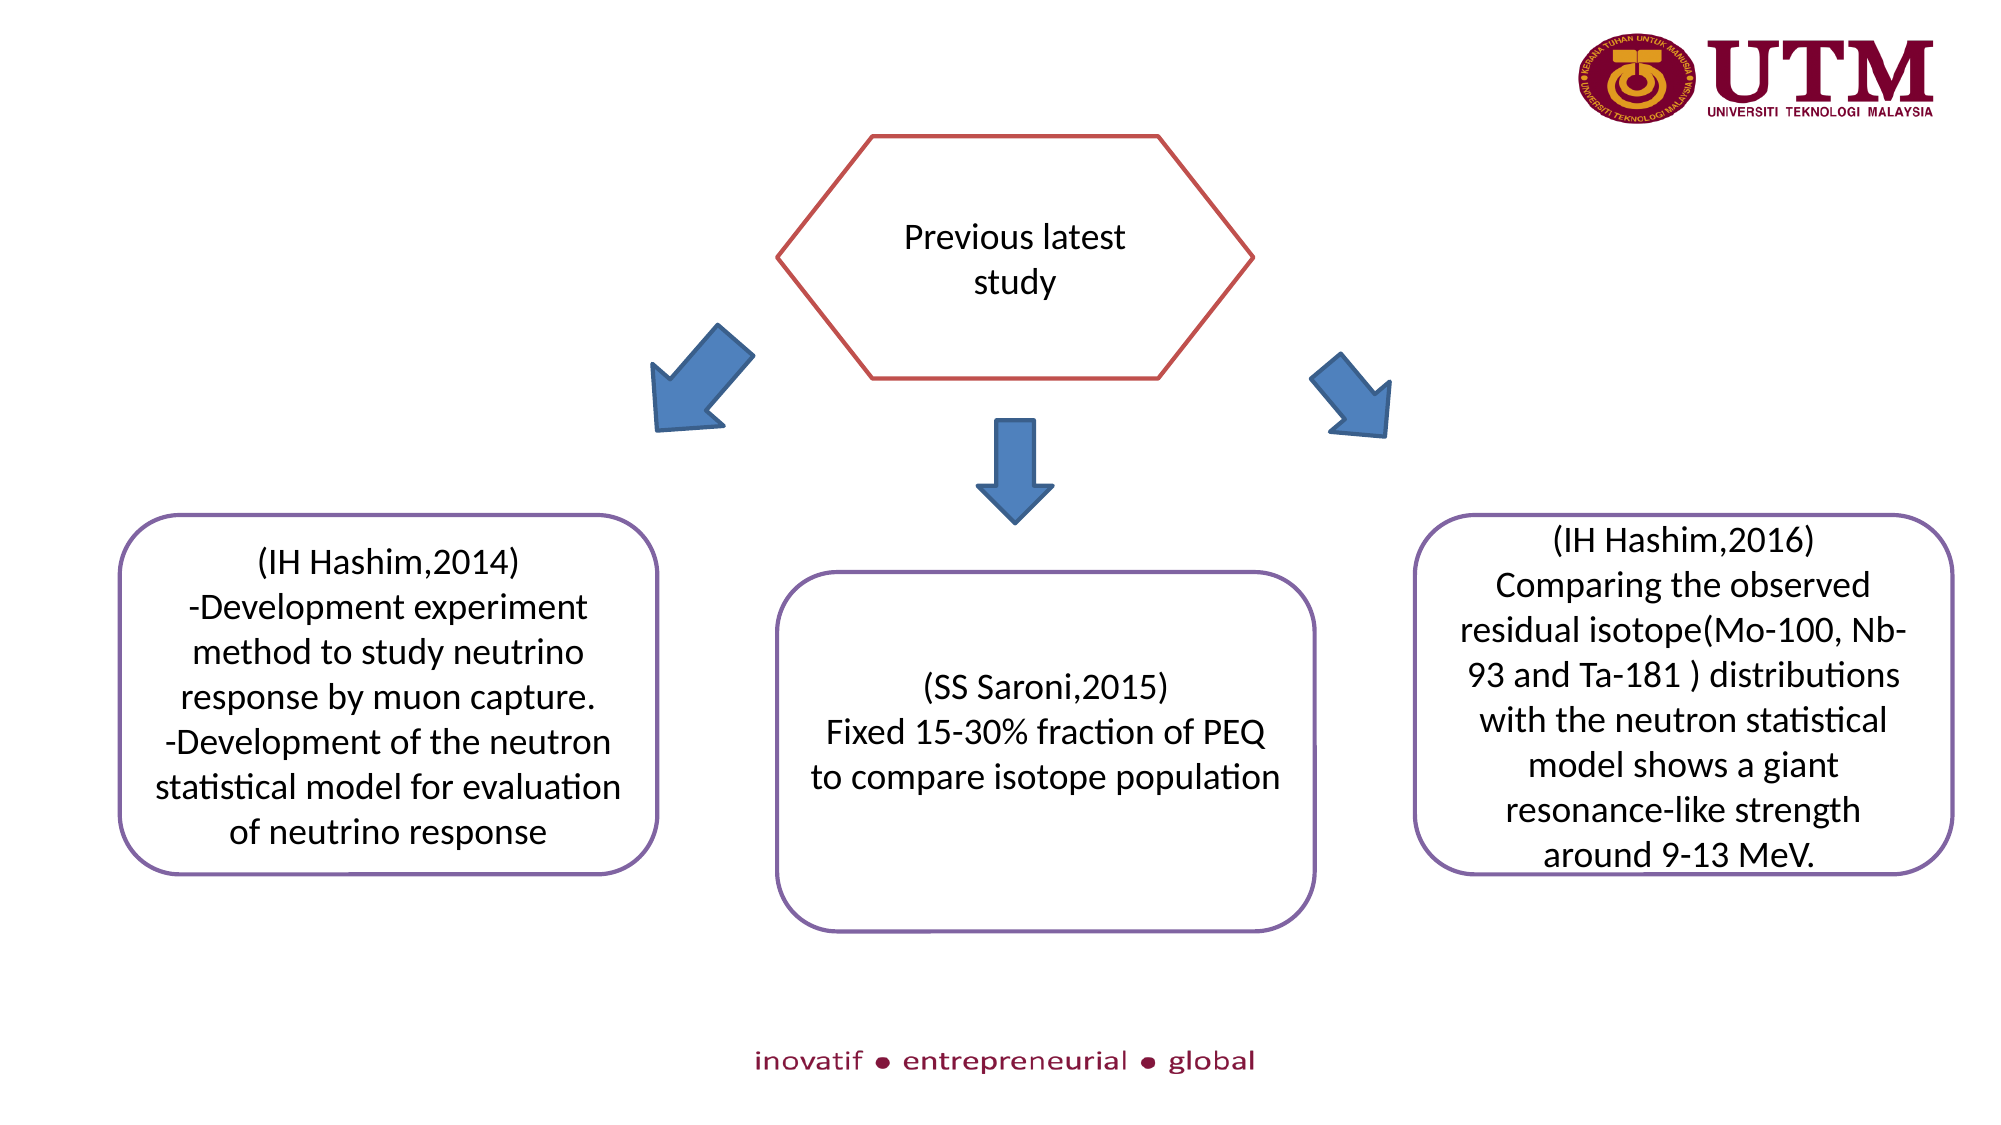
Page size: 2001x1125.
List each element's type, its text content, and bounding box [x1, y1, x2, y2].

text_box (IH Hashim,2014) -Development experiment method to study neutrino response by muon capture. -Development of the neutron statistical model for evaluation of neutrino response [117, 512, 660, 877]
text_box Previous latest study [775, 134, 1256, 381]
picture [1569, 30, 1946, 126]
text_box (SS Saroni,2015) Fixed 15-30% fraction of PEQ to compare isotope population [775, 569, 1317, 934]
text_box [1308, 351, 1392, 439]
text_box (IH Hashim,2016) Comparing the observed residual isotope(Mo-100, Nb-93 and Ta-181 ) distributions with the neutron statistical model shows a giant resonance-like strength around 9-13 MeV. [1412, 512, 1955, 877]
text_box [650, 322, 756, 433]
picture [724, 1046, 1308, 1074]
text_box [975, 418, 1055, 526]
